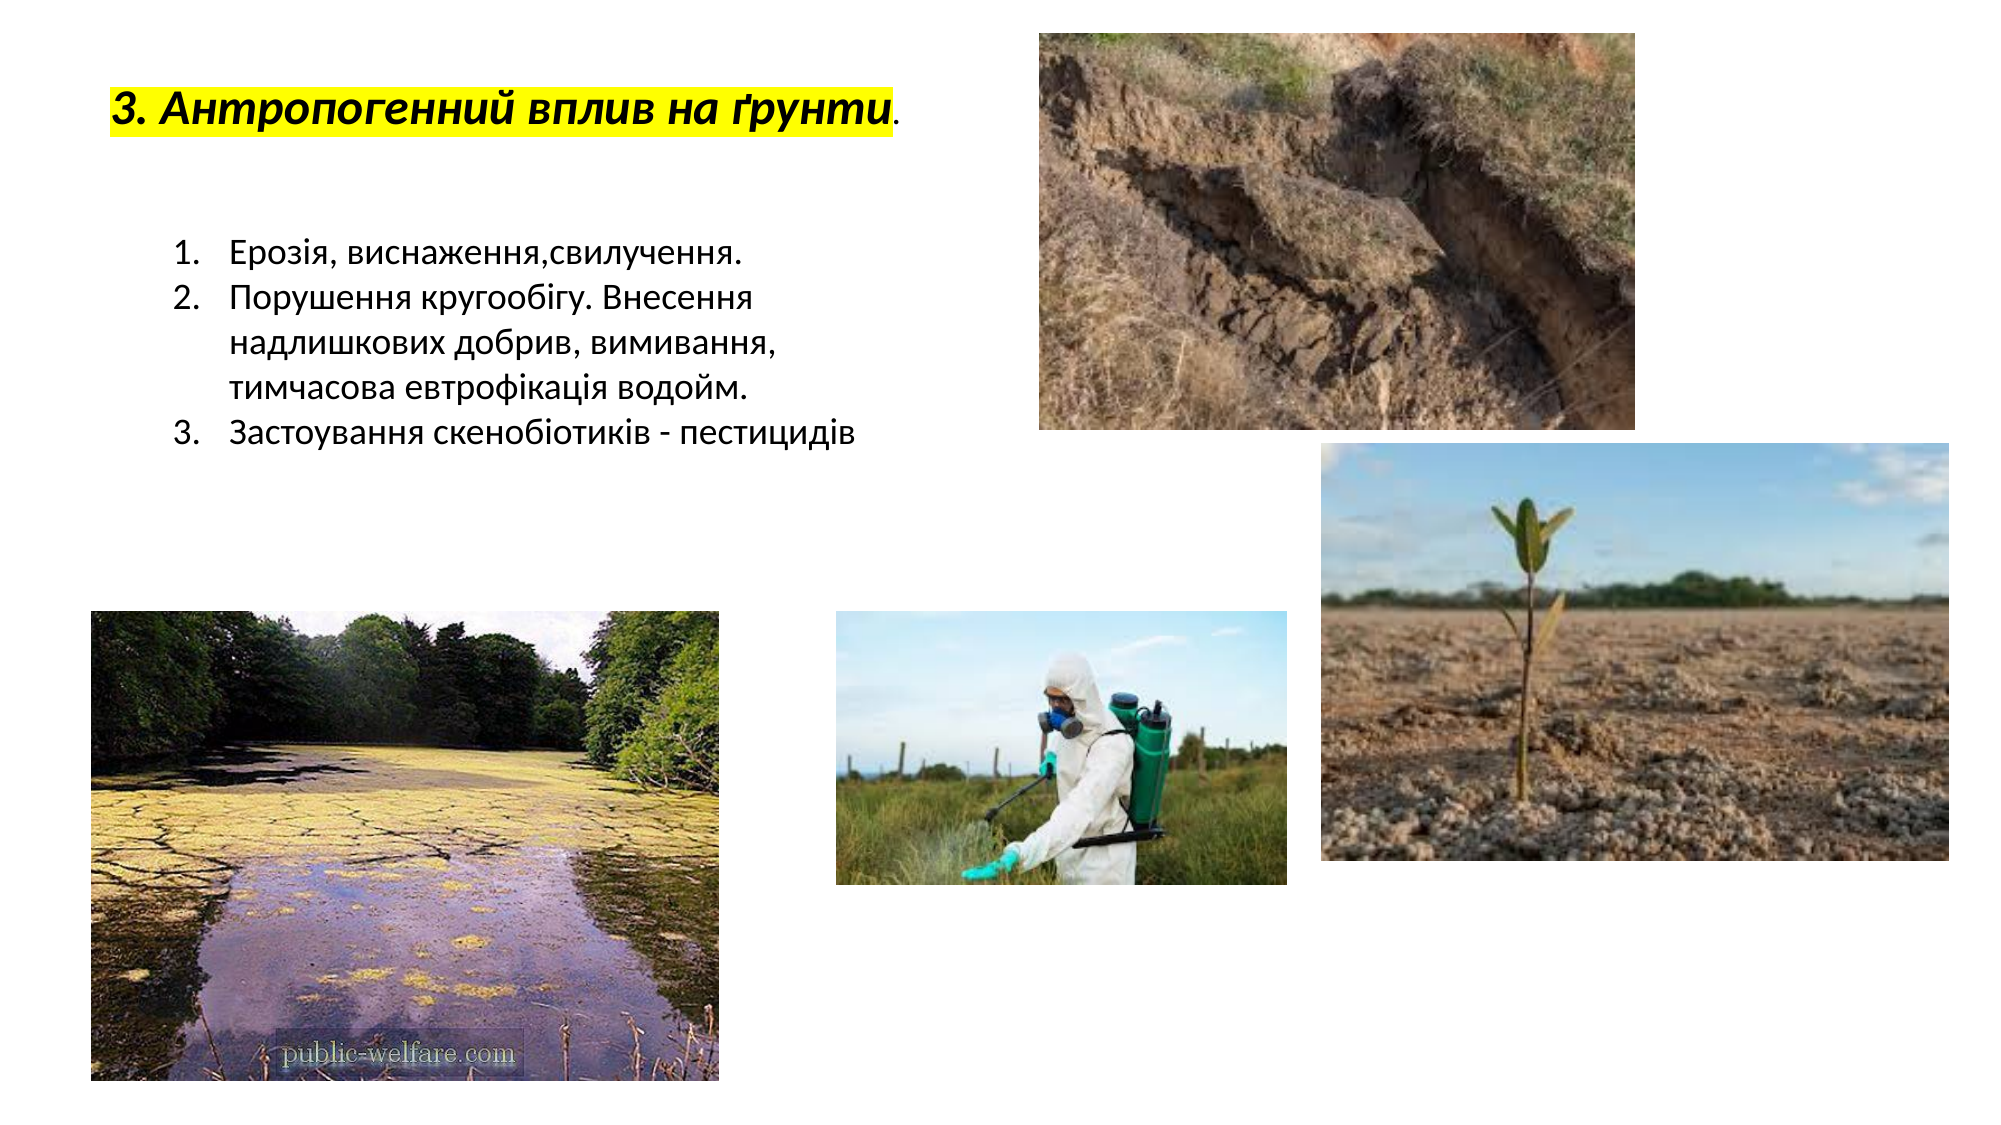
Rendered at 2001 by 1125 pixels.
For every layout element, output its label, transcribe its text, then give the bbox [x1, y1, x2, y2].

picture [91, 611, 719, 1081]
picture [836, 611, 1287, 885]
text_box Ерозія, виснаження,свилучення. Порушення кругообігу. Внесення надлишкових добрив, вимивання, тимчасова евтрофікація водойм. Застоування скенобіотиків - пестицидів [158, 220, 938, 460]
picture [1321, 443, 1949, 861]
picture [1039, 33, 1635, 430]
text_box 3. Антропогенний вплив на ґрунти. [95, 67, 917, 142]
